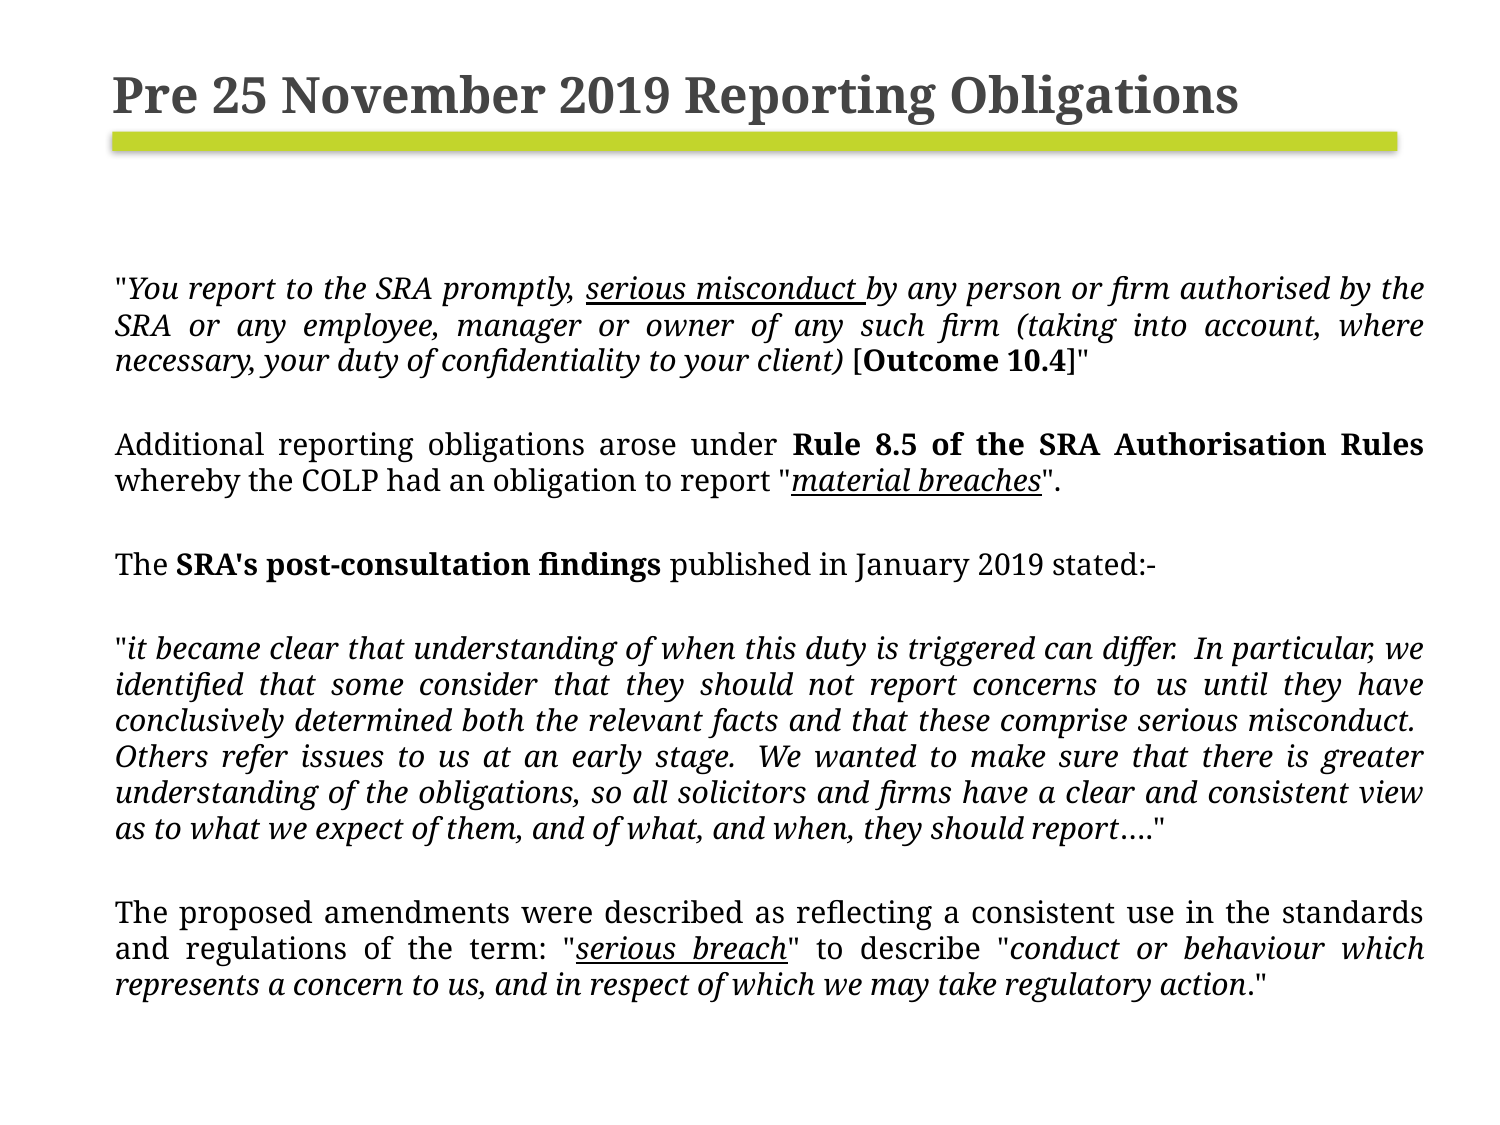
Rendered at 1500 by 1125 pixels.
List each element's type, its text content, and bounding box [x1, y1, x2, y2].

list "You report to the SRA promptly, serious misconduct by any person or firm authorised by the SRA or any employee, manager or owner of any such firm (taking into account, where necessary, your duty of confidentiality to your client) [Outcome 10.4]" Additional reporting obligations arose under Rule 8.5 of the SRA Authorisation Rules whereby the COLP had an obligation to report "material breaches". The SRA's post-consultation findings published in January 2019 stated:- "it became clear that understanding of when this duty is triggered can differ. In particular, we identified that some consider that they should not report concerns to us until they have conclusively determined both the relevant facts and that these comprise serious misconduct. Others refer issues to us at an early stage. We wanted to make sure that there is greater understanding of the obligations, so all solicitors and firms have a clear and consistent view as to what we expect of them, and of what, and when, they should report…." The proposed amendments were described as reflecting a consistent use in the standards and regulations of the term: "serious breach" to describe "conduct or behaviour which represents a concern to us, and in respect of which we may take regulatory action." [99, 262, 1425, 1005]
title Pre 25 November 2019 Reporting Obligations [112, 37, 1425, 124]
